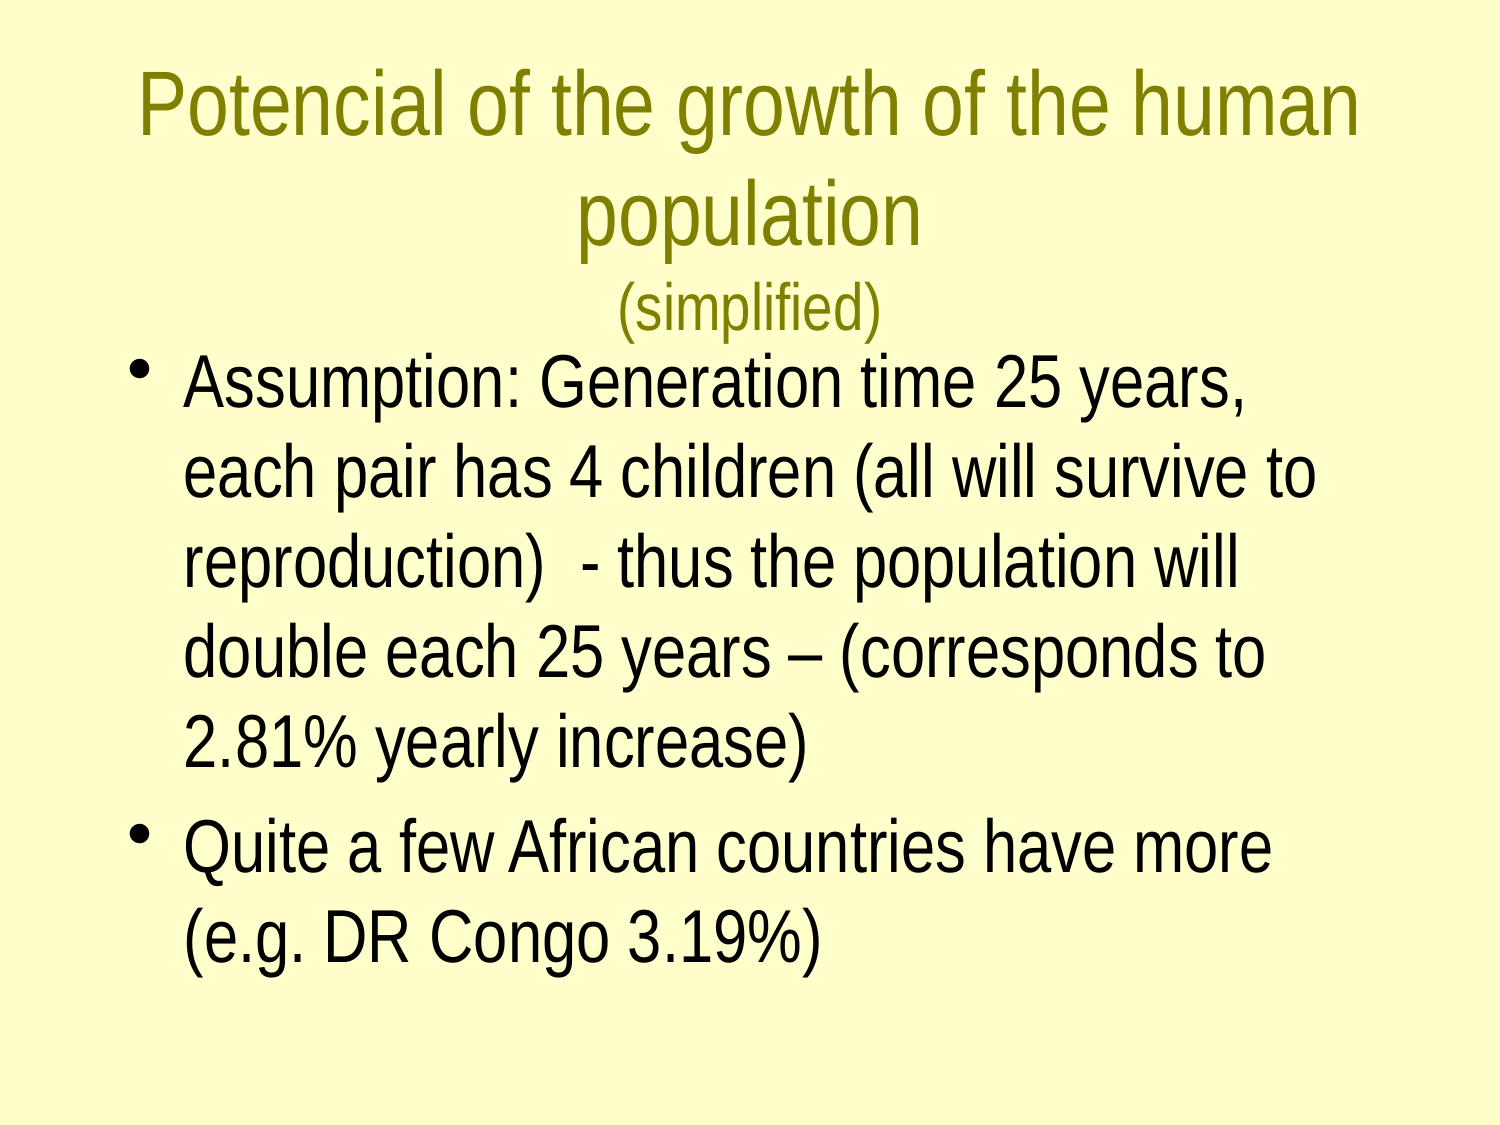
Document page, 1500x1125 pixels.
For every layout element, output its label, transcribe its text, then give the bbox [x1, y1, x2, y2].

title Potencial of the growth of the human population (simplified) [112, 99, 1388, 288]
list Assumption: Generation time 25 years, each pair has 4 children (all will survive to reproduction) - thus the population will double each 25 years – (corresponds to 2.81% yearly increase) Quite a few African countries have more (e.g. DR Congo 3.19%) [112, 324, 1388, 1063]
